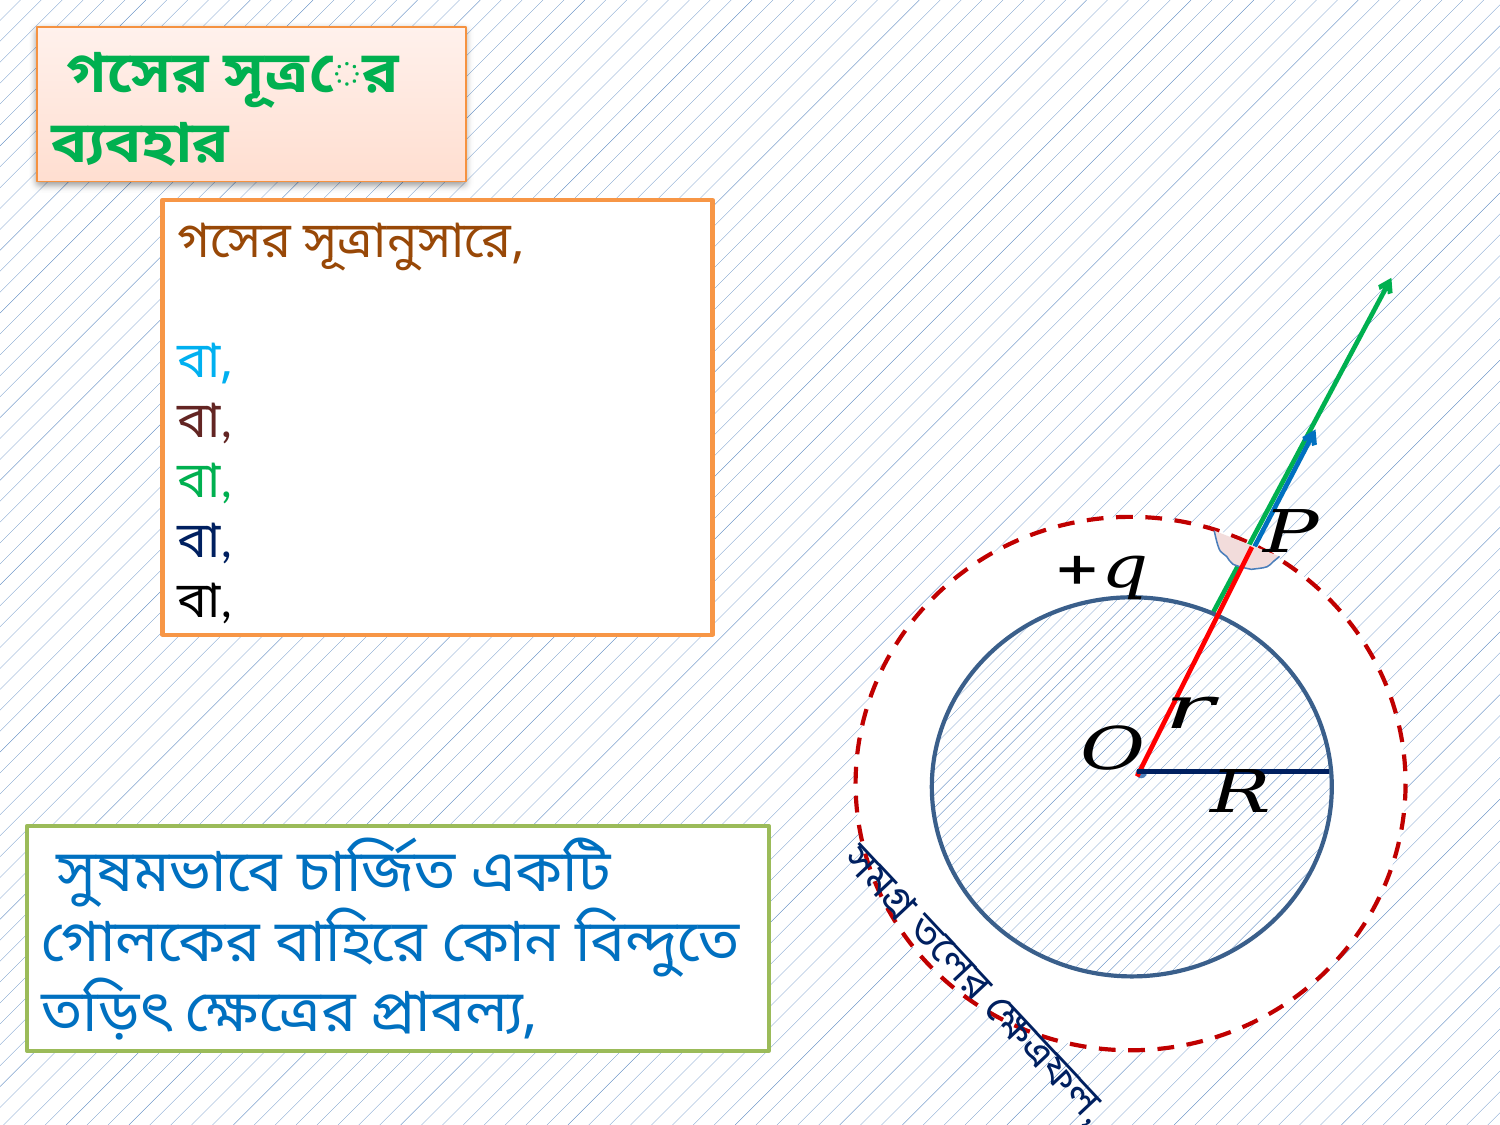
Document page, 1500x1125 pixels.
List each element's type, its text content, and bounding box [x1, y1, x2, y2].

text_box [855, 272, 1447, 1125]
text_box গসের সূত্রের ব্যবহার [36, 26, 467, 182]
